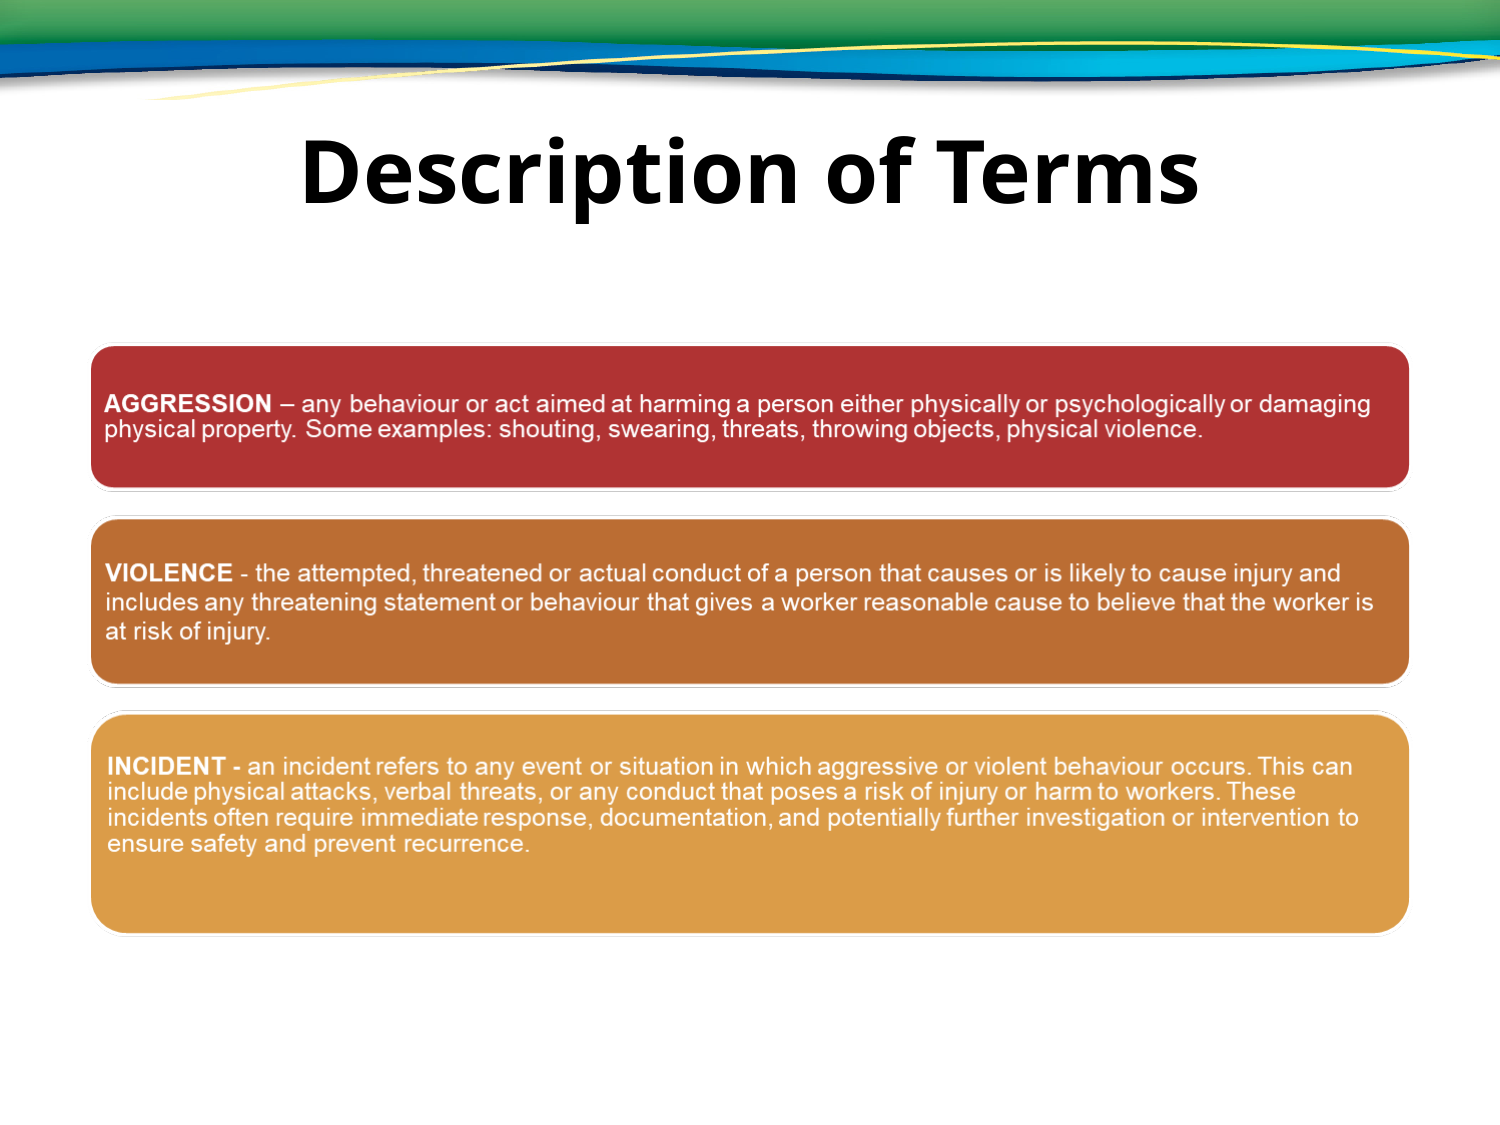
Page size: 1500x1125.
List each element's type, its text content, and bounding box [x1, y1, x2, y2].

title Description of Terms [75, 108, 1425, 262]
picture [87, 261, 1413, 1019]
picture [0, 0, 1500, 100]
